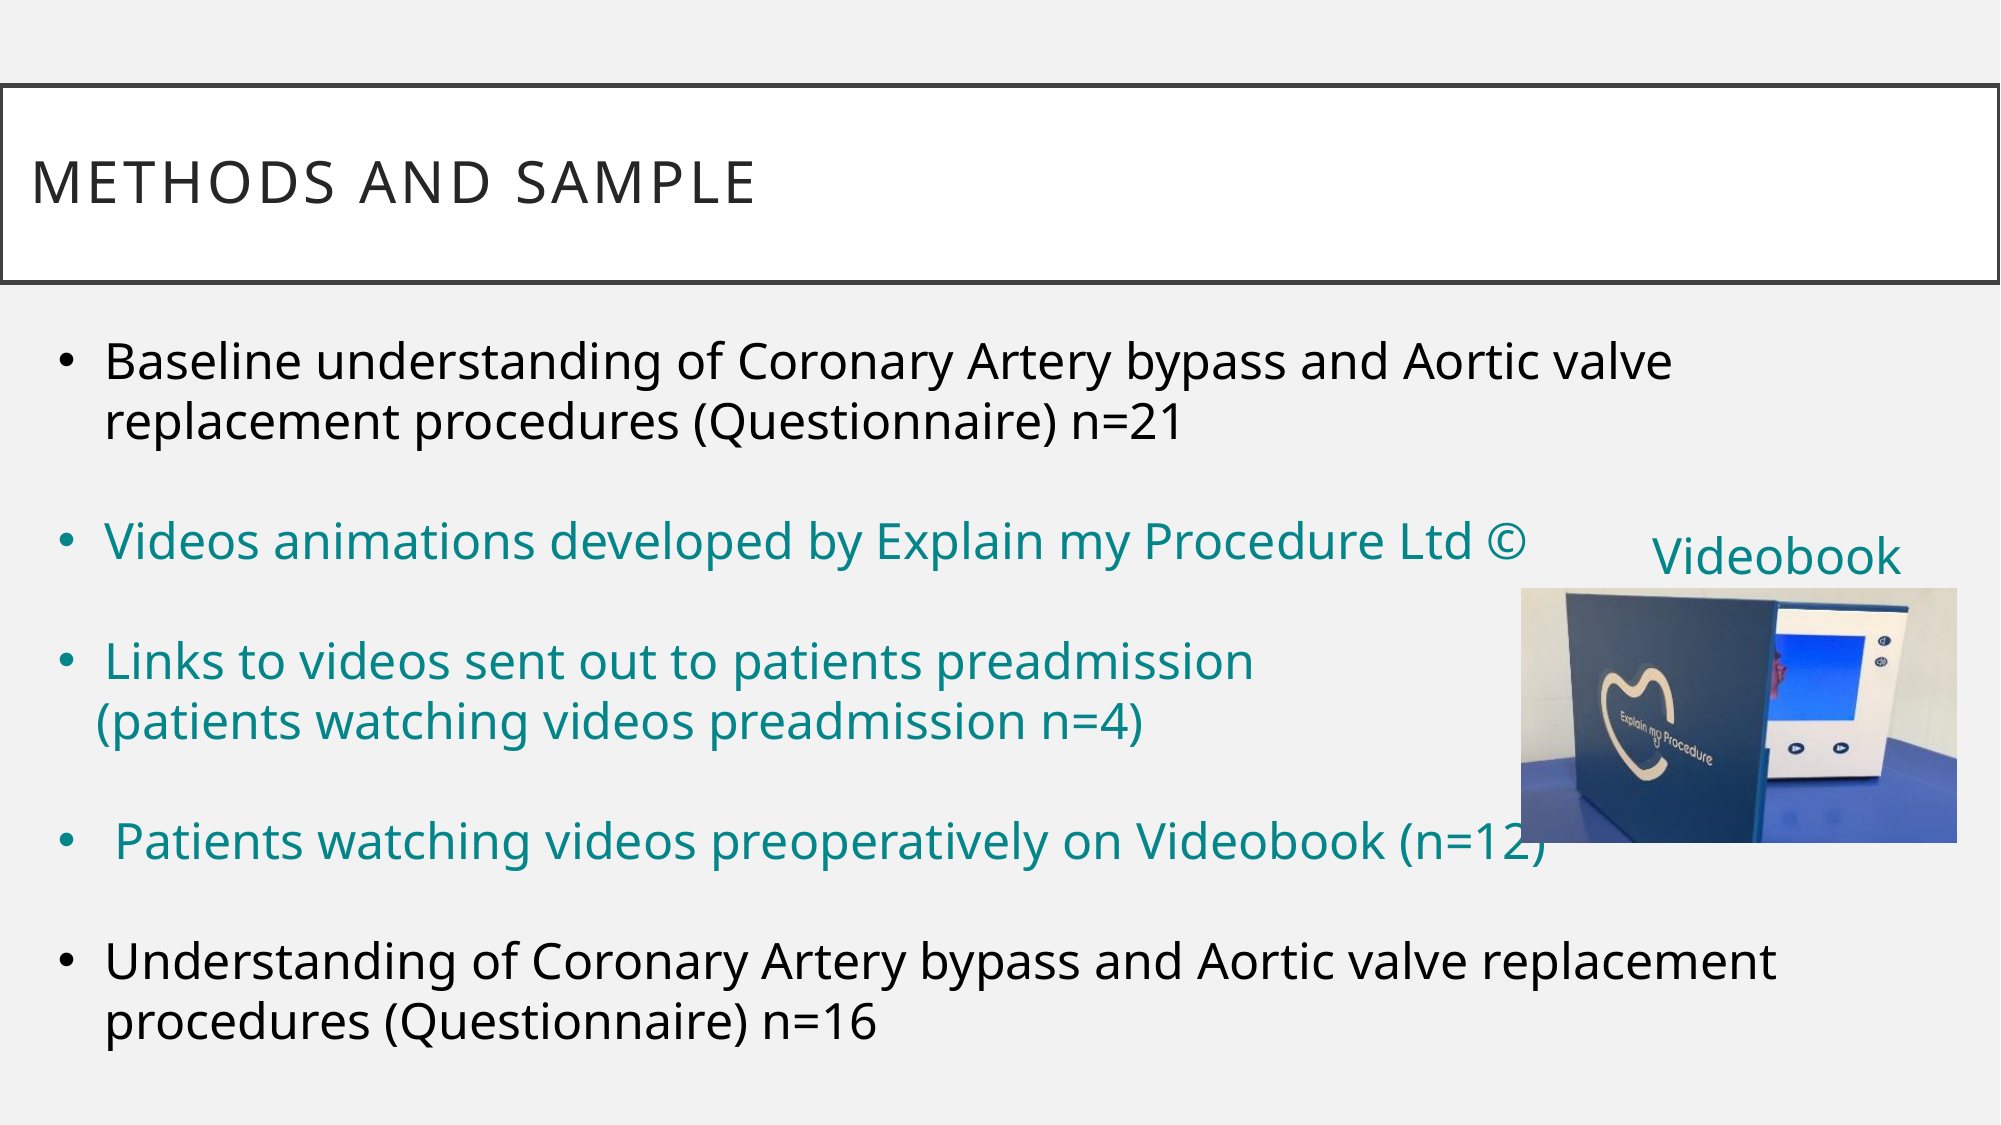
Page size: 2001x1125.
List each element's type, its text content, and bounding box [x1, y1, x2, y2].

text_box Baseline understanding of Coronary Artery bypass and Aortic valve replacement procedures (Questionnaire) n=21 Videos animations developed by Explain my Procedure Ltd © Links to videos sent out to patients preadmission (patients watching videos preadmission n=4) Patients watching videos preoperatively on Videobook (n=12) Understanding of Coronary Artery bypass and Aortic valve replacement procedures (Questionnaire) n=16 [43, 322, 1933, 1117]
picture [1521, 588, 1957, 843]
title Methods and Sample [0, 83, 2000, 285]
text_box Videobook [1637, 516, 1918, 588]
